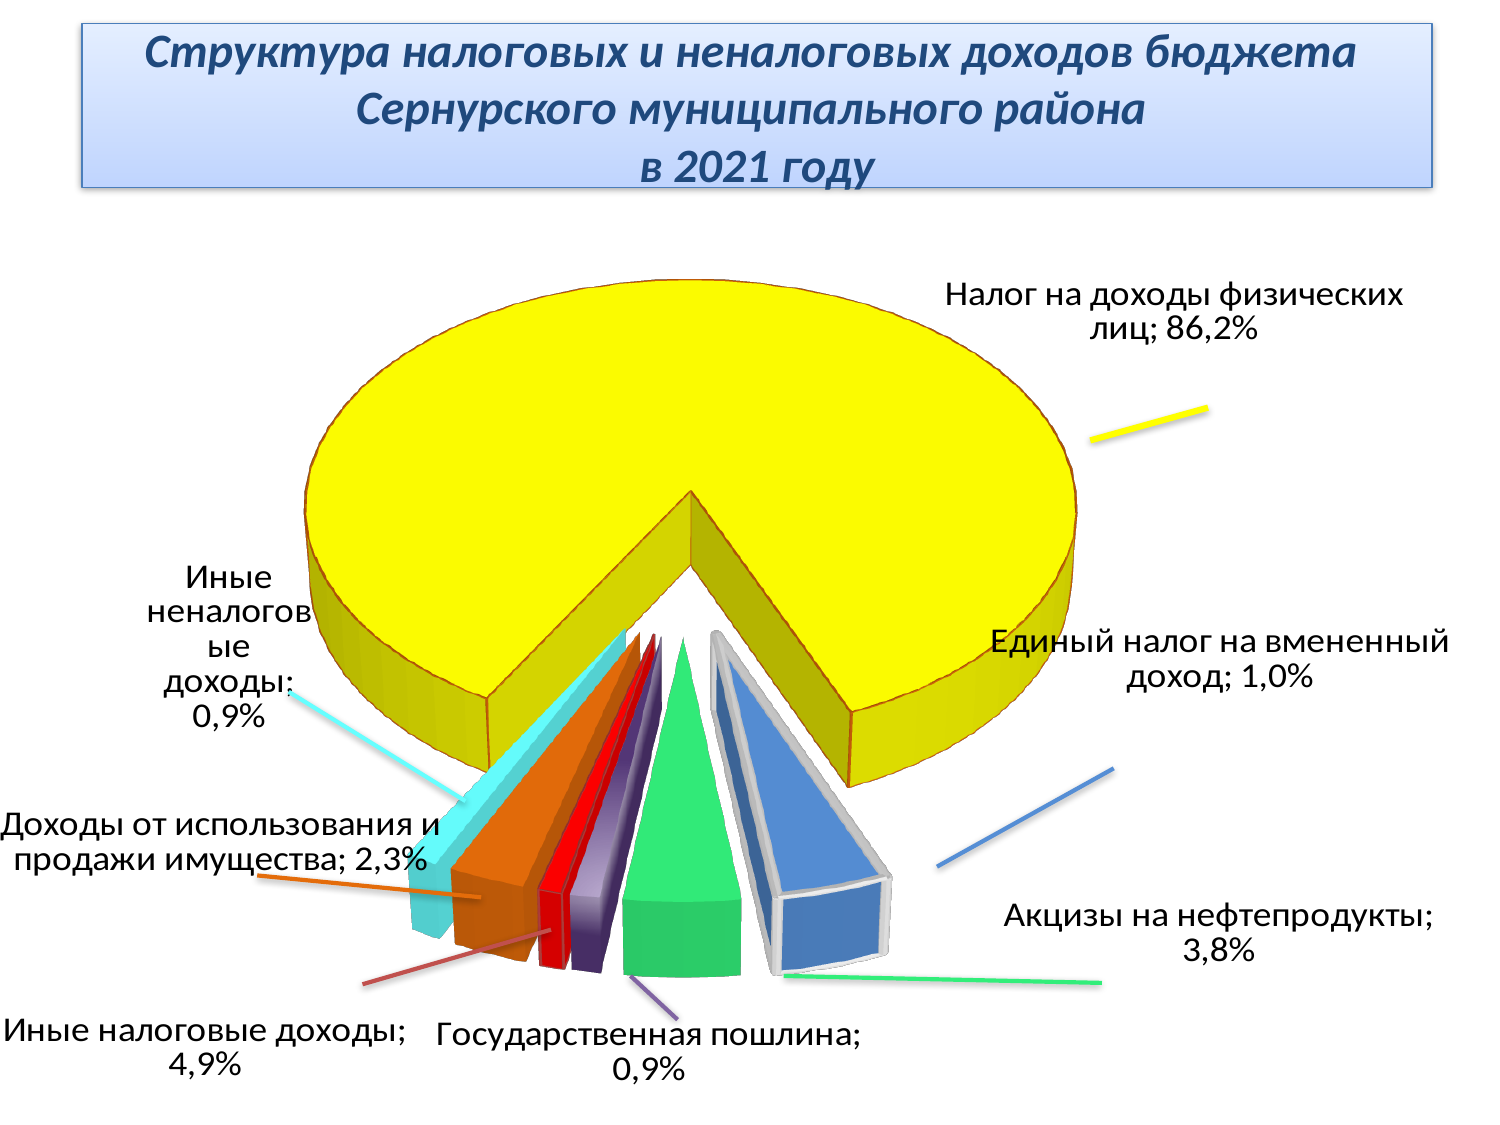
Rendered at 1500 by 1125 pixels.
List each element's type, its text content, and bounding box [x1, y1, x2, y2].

chart [0, 210, 1454, 1125]
title Структура налоговых и неналоговых доходов бюджета Сернурского муниципального района в 2021 году [81, 23, 1433, 188]
